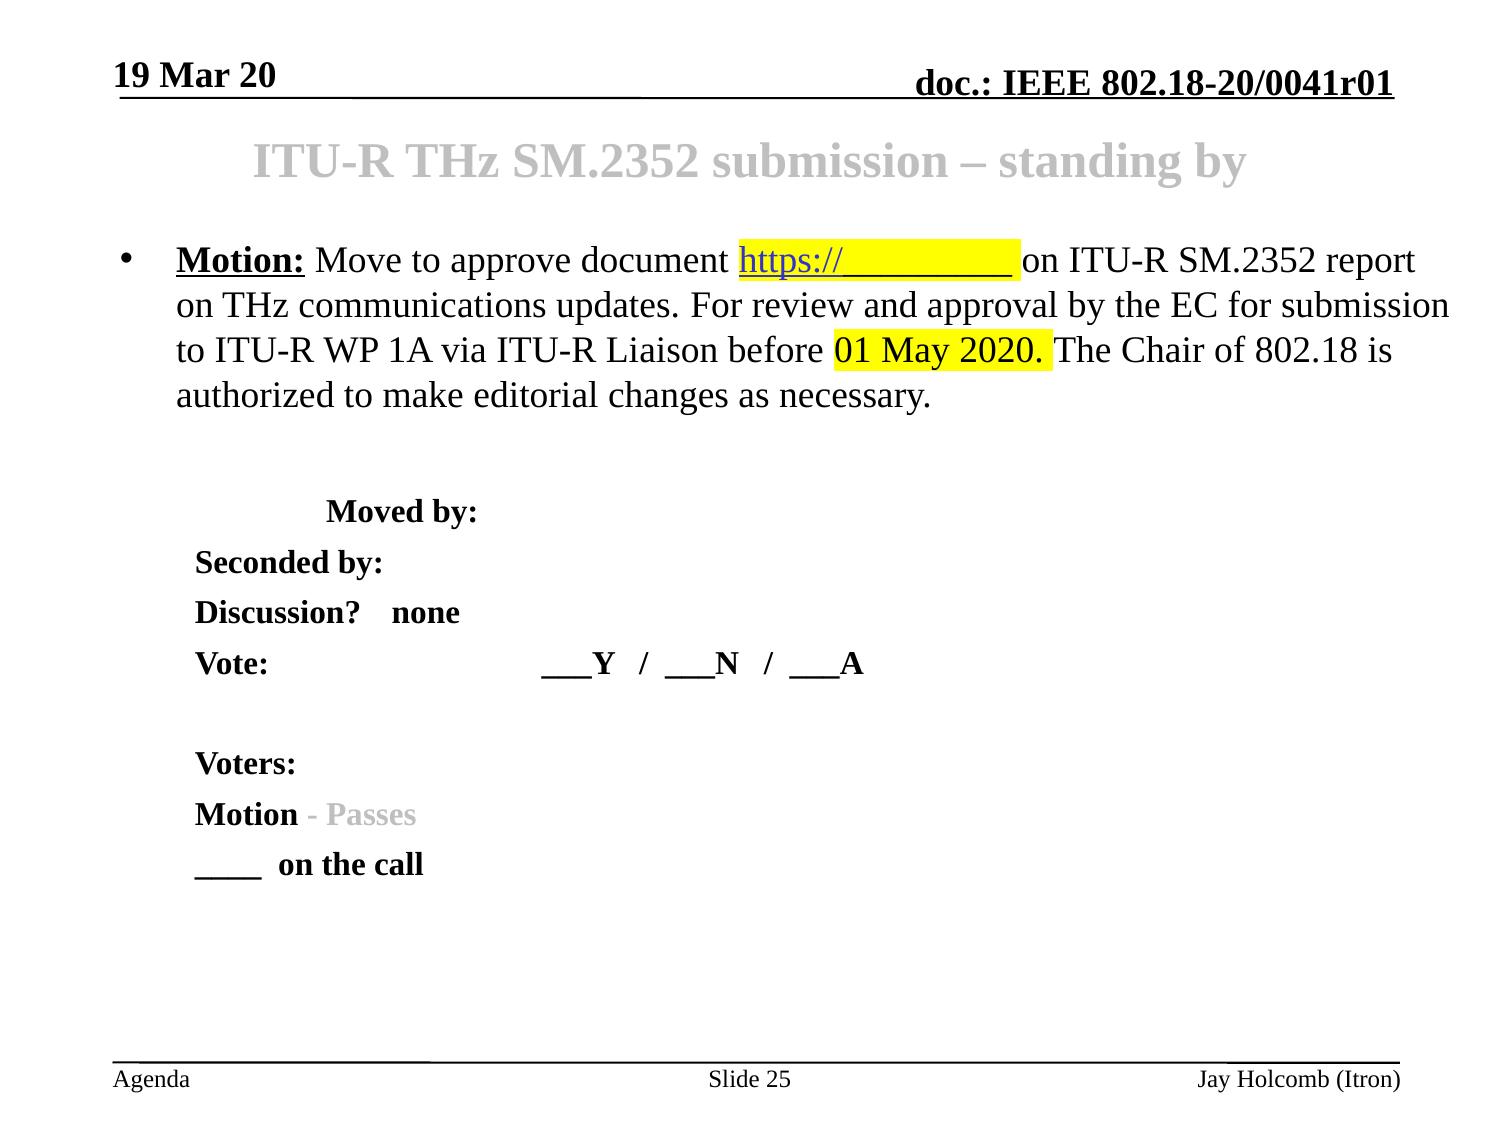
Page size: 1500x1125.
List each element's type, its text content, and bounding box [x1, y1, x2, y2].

slide_number Slide 25 [699, 1061, 800, 1123]
list Motion: Move to approve document https://_________ on ITU-R SM.2352 report on THz communications updates. For review and approval by the EC for submission to ITU-R WP 1A via ITU-R Liaison before 01 May 2020. The Chair of 802.18 is authorized to make editorial changes as necessary. Moved by: Seconded by: Discussion? none Vote: ___Y / ___N / ___A Voters: Motion - Passes ____ on the call [104, 174, 1476, 1063]
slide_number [112, 49, 488, 95]
title ITU-R THz SM.2352 submission – standing by [112, 100, 1388, 174]
footer Jay Holcomb (Itron) [878, 1061, 1402, 1093]
